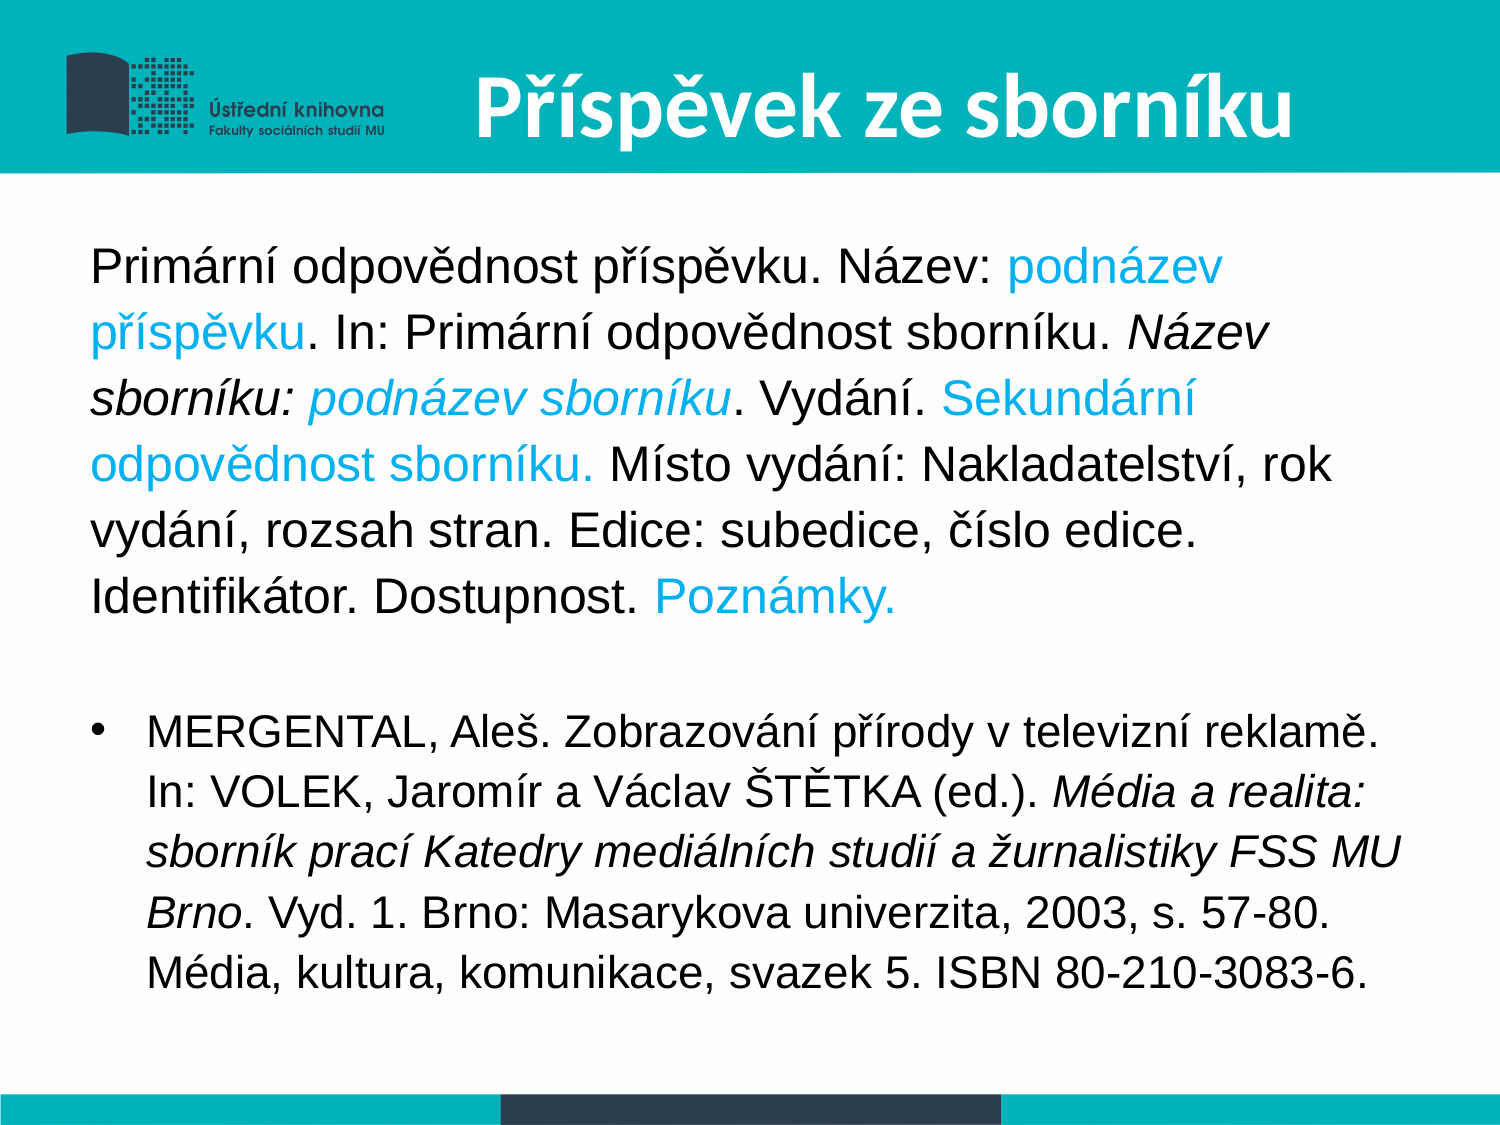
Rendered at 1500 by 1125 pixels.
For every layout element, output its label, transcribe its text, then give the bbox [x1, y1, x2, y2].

title Příspěvek ze sborníku [324, 30, 1447, 171]
picture [0, 0, 1500, 1125]
list Primární odpovědnost příspěvku. Název: podnázev příspěvku. In: Primární odpovědnost sborníku. Název sborníku: podnázev sborníku. Vydání. Sekundární odpovědnost sborníku. Místo vydání: Nakladatelství, rok vydání, rozsah stran. Edice: subedice, číslo edice. Identifikátor. Dostupnost. Poznámky. MERGENTAL, Aleš. Zobrazování přírody v televizní reklamě. In: VOLEK, Jaromír a Václav ŠTĚTKA (ed.). Média a realita: sborník prací Katedry mediálních studií a žurnalistiky FSS MU Brno. Vyd. 1. Brno: Masarykova univerzita, 2003, s. 57-80. Média, kultura, komunikace, svazek 5. ISBN 80-210-3083-6. [75, 219, 1425, 1047]
